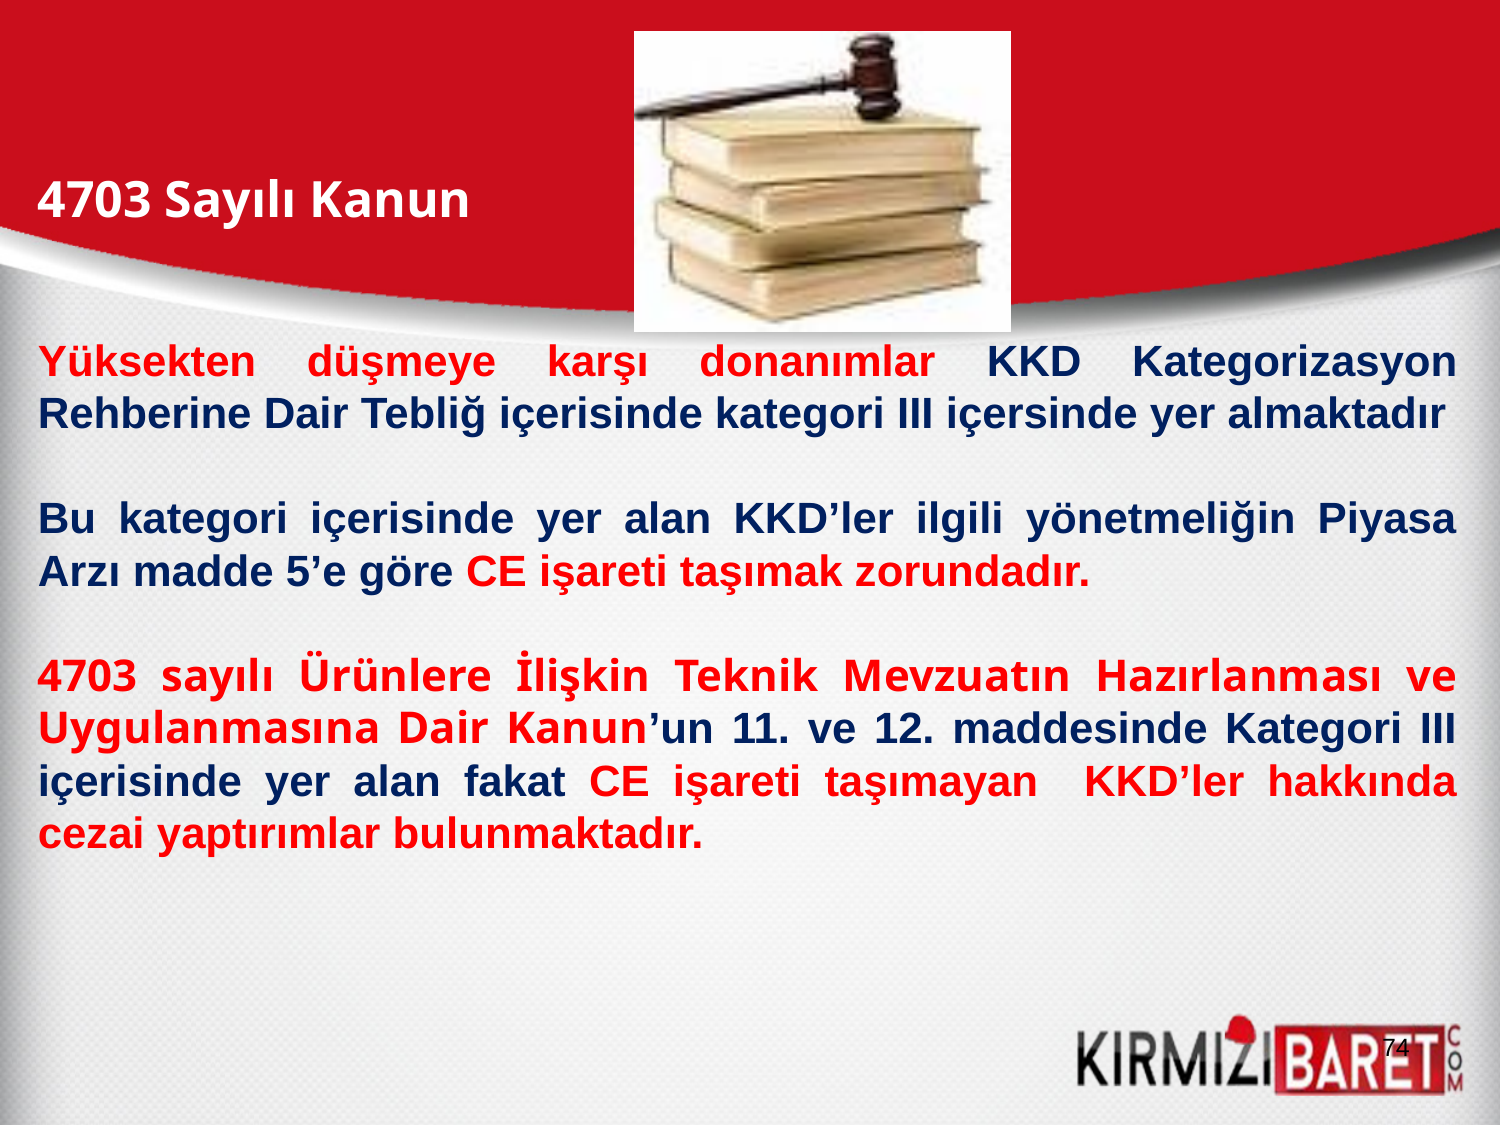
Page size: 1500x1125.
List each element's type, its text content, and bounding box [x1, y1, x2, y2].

picture [0, 0, 1500, 1125]
slide_number 74 [1074, 1024, 1425, 1103]
text_box 4703 Sayılı Kanun Yüksekten düşmeye karşı donanımlar KKD Kategorizasyon Rehberine Dair Tebliğ içerisinde kategori III içersinde yer almaktadır Bu kategori içerisinde yer alan KKD’ler ilgili yönetmeliğin Piyasa Arzı madde 5’e göre CE işareti taşımak zorundadır. 4703 sayılı Ürünlere İlişkin Teknik Mevzuatın Hazırlanması ve Uygulanmasına Dair Kanun’un 11. ve 12. maddesinde Kategori III içerisinde yer alan fakat CE işareti taşımayan KKD’ler hakkında cezai yaptırımlar bulunmaktadır. [24, 160, 1471, 864]
